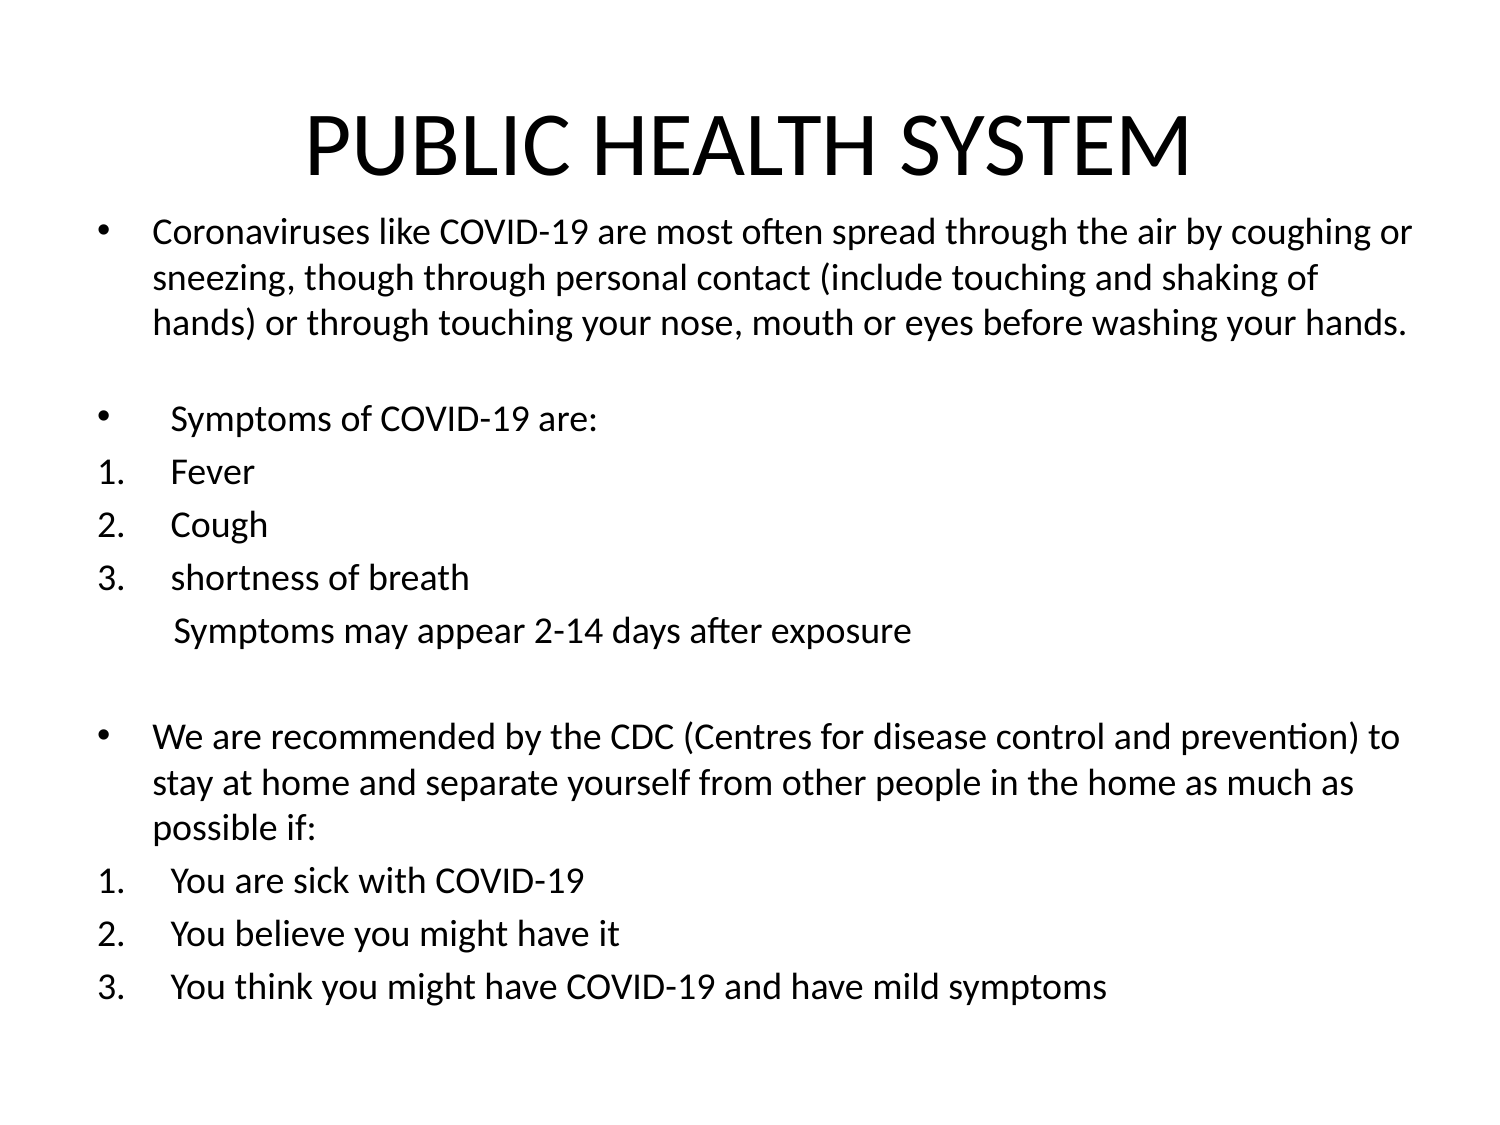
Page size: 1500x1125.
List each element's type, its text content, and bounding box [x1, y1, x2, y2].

list Coronaviruses like COVID-19 are most often spread through the air by coughing or sneezing, though through personal contact (include touching and shaking of hands) or through touching your nose, mouth or eyes before washing your hands. Symptoms of COVID-19 are: Fever Cough shortness of breath Symptoms may appear 2-14 days after exposure We are recommended by the CDC (Centres for disease control and prevention) to stay at home and separate yourself from other people in the home as much as possible if: You are sick with COVID-19 You believe you might have it You think you might have COVID-19 and have mild symptoms [82, 199, 1432, 1055]
title PUBLIC HEALTH SYSTEM [75, 45, 1425, 233]
